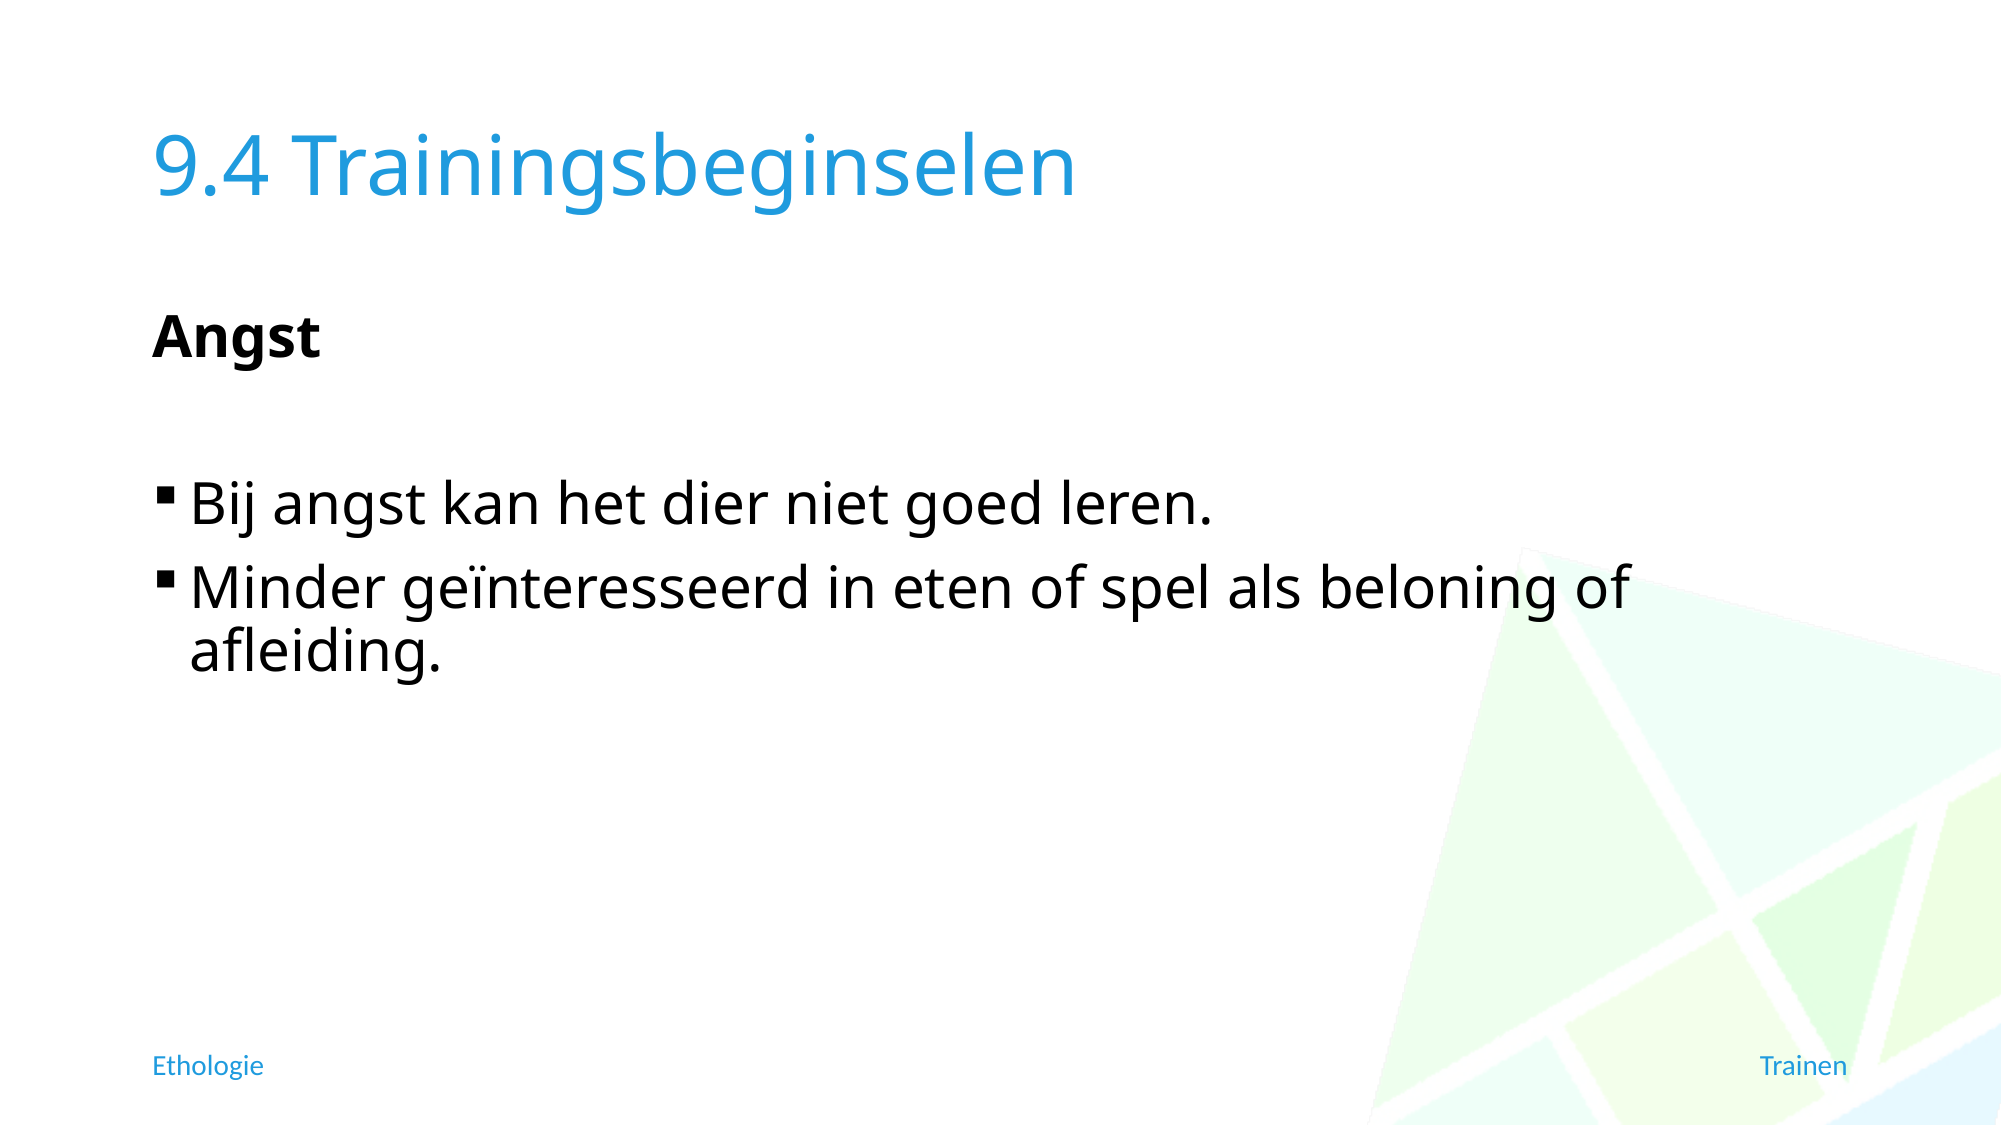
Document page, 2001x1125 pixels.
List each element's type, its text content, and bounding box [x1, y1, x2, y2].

title 9.4 Trainingsbeginselen [137, 59, 1863, 278]
list Trainen [1412, 1042, 1863, 1103]
list Ethologie [137, 1042, 588, 1103]
list Angst Bij angst kan het dier niet goed leren. Minder geïnteresseerd in eten of spel als beloning of afleiding. [137, 299, 1863, 1014]
